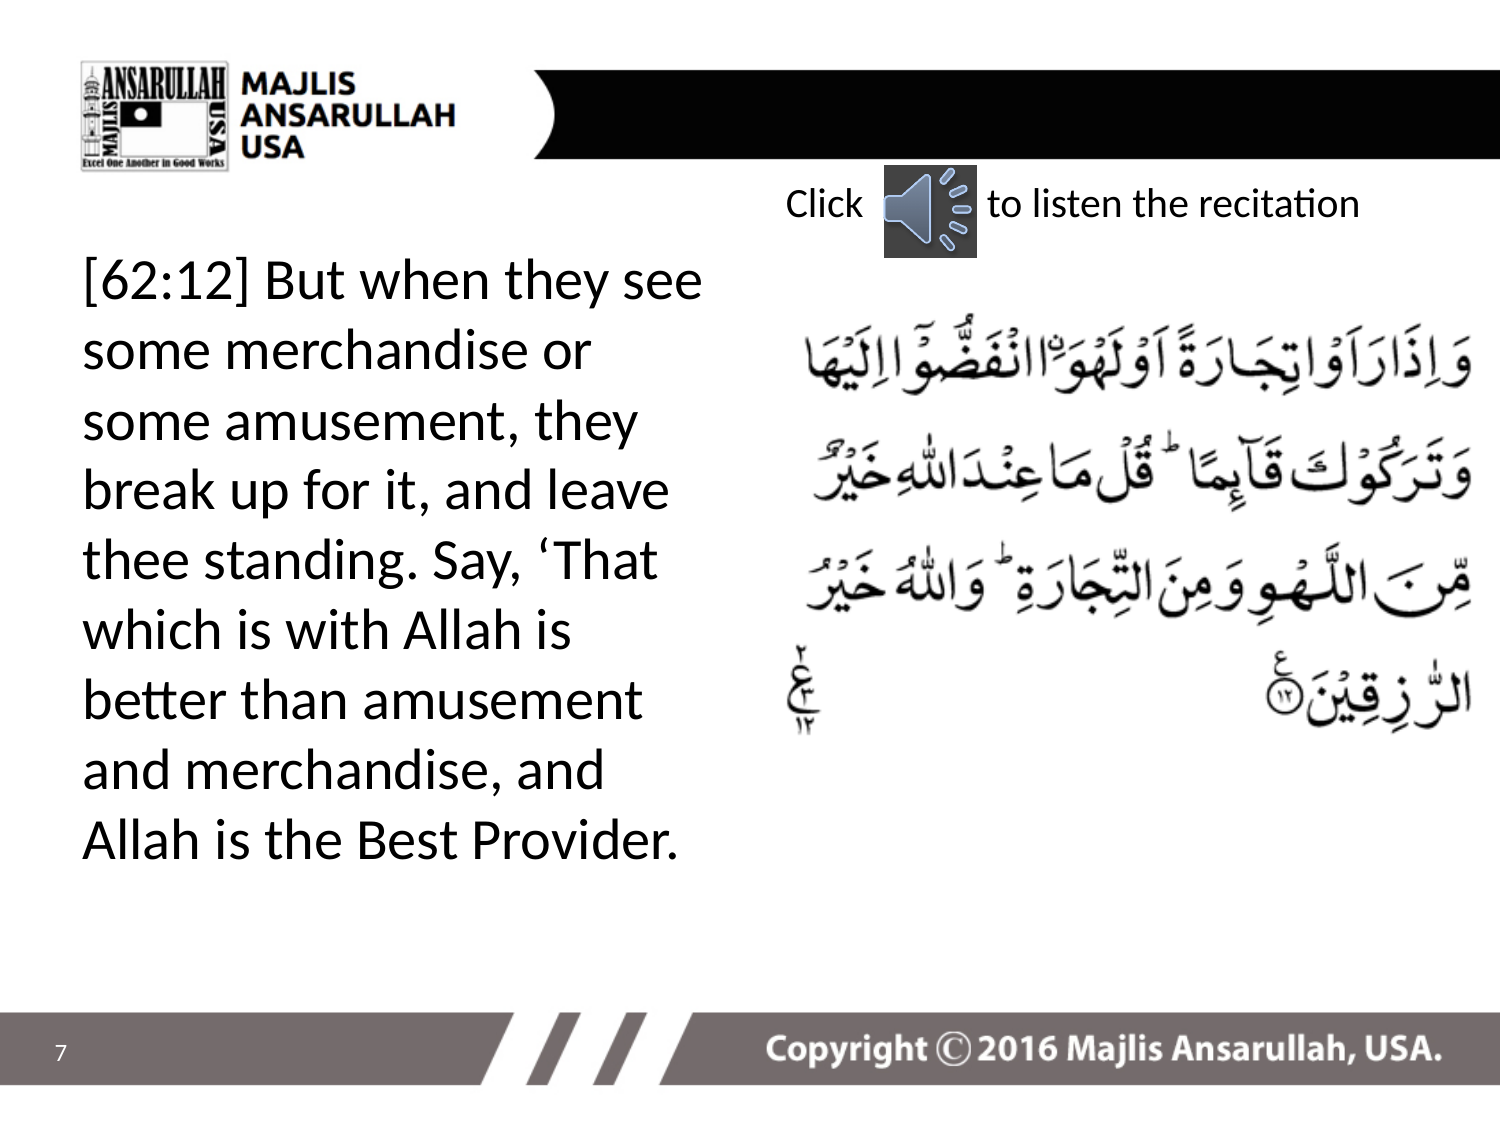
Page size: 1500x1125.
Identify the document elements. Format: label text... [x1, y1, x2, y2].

text_box [62:12] But when they see some merchandise or some amusement, they break up for it, and leave thee standing. Say, ‘That which is with Allah is better than amusement and merchandise, and Allah is the Best Provider. [68, 234, 745, 879]
text_box Click to listen the recitation [771, 168, 882, 234]
text_box Click to listen the recitation [978, 168, 1377, 234]
picture [0, 0, 1500, 1125]
slide_number 7 [12, 1021, 83, 1082]
